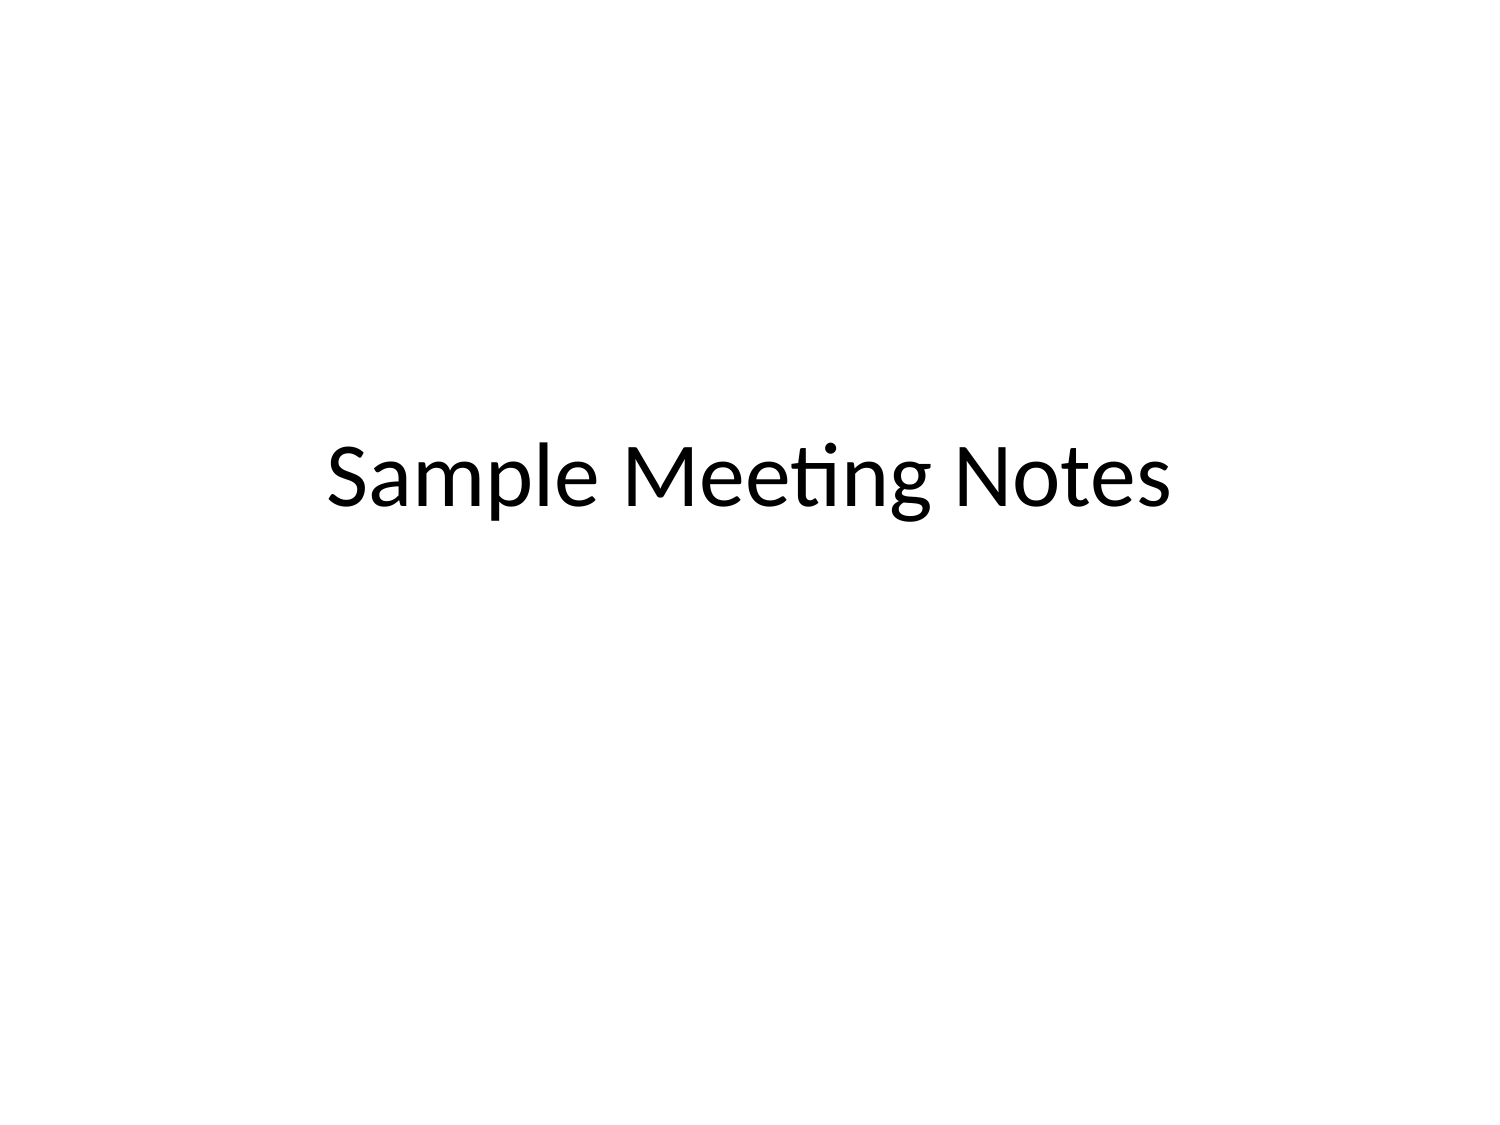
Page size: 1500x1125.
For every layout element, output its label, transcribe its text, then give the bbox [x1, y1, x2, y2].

title Sample Meeting Notes [112, 349, 1388, 591]
